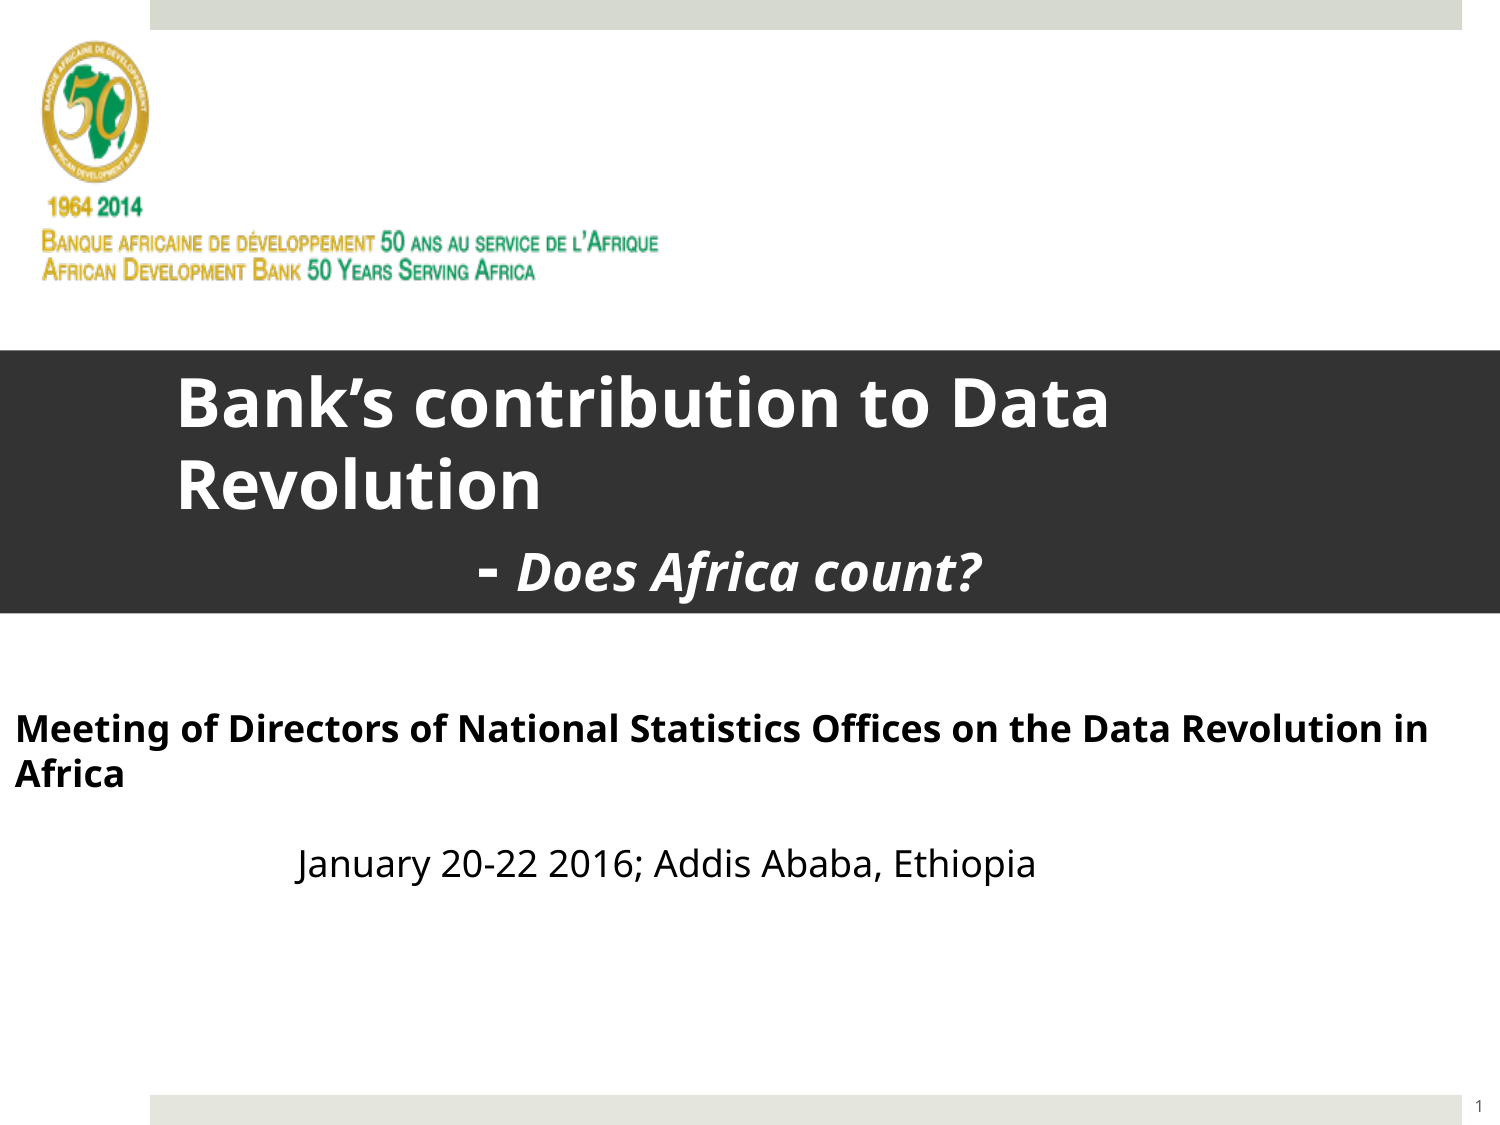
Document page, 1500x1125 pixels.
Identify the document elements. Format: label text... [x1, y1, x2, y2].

picture [36, 36, 663, 287]
text_box Meeting of Directors of National Statistics Offices on the Data Revolution in Africa January 20-22 2016; Addis Ababa, Ethiopia [0, 697, 1500, 983]
title Bank’s contribution to Data Revolution - Does Africa count? [0, 350, 1500, 614]
slide_number 1 [1441, 1077, 1500, 1125]
